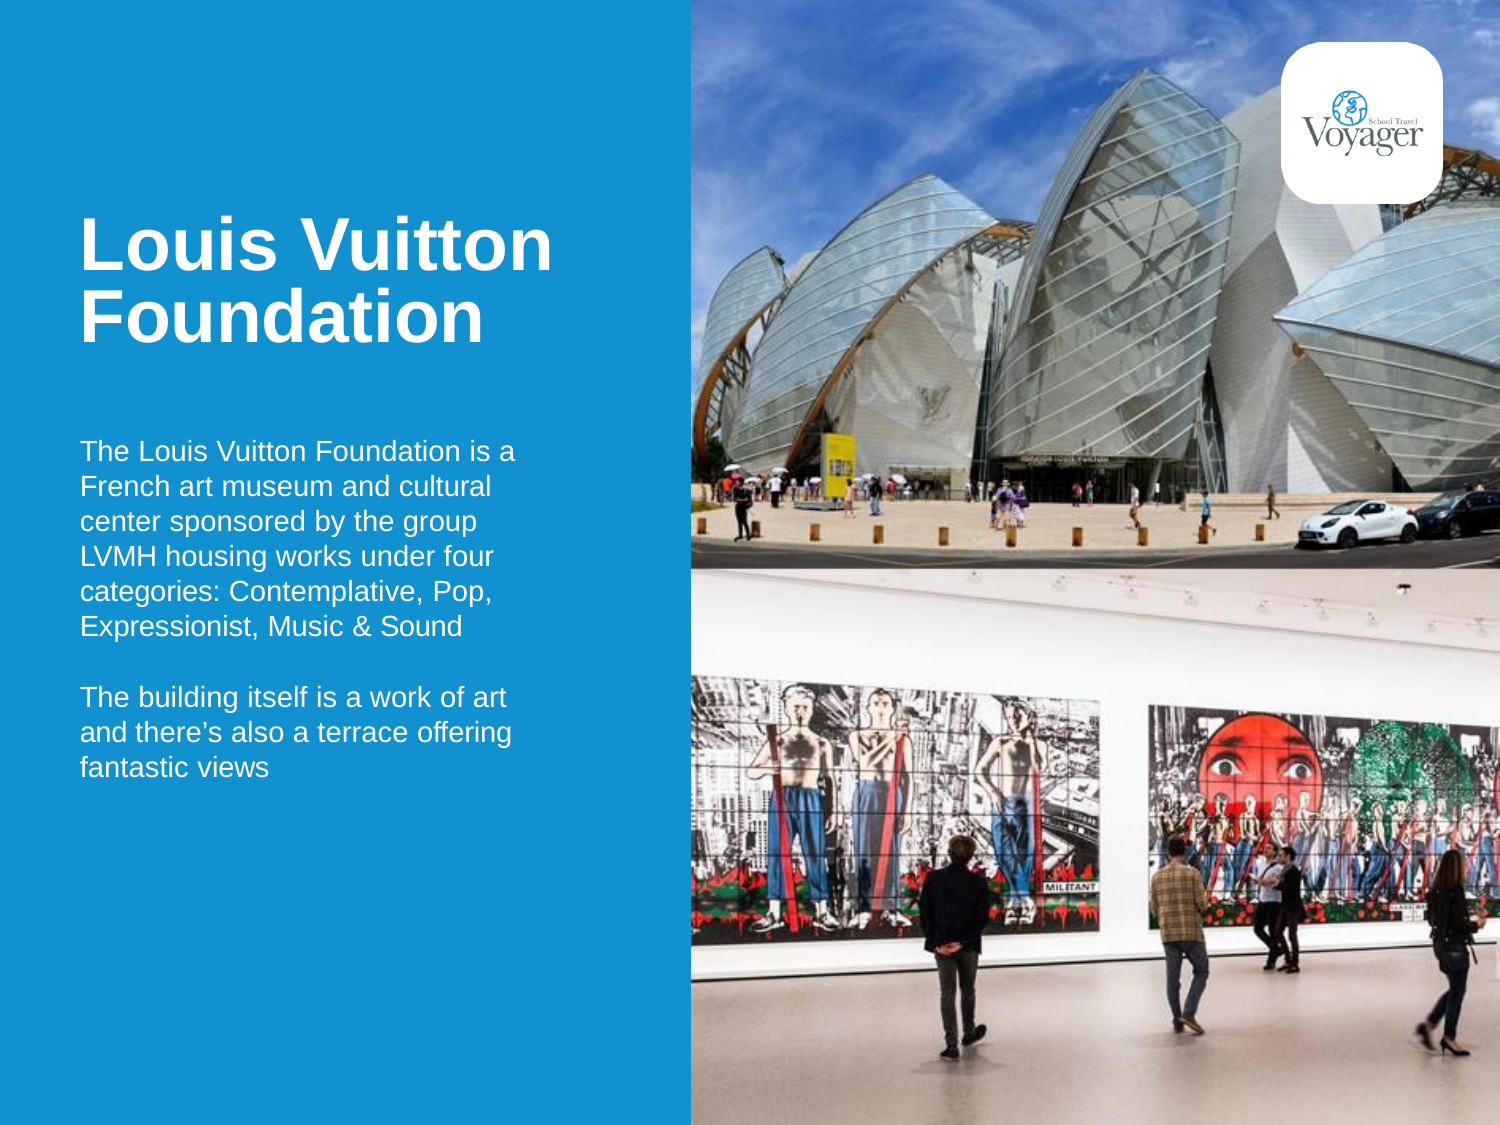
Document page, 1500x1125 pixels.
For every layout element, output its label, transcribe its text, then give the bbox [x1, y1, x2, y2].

title Louis Vuitton Foundation [77, 193, 559, 401]
text_box [0, 0, 665, 1125]
picture [667, 0, 1500, 1125]
text_box The Louis Vuitton Foundation is a French art museum and cultural center sponsored by the group LVMH housing works under four categories: Contemplative, Pop, Expressionist, Music & Sound The building itself is a work of art and there’s also a terrace offering fantastic views [77, 430, 563, 784]
